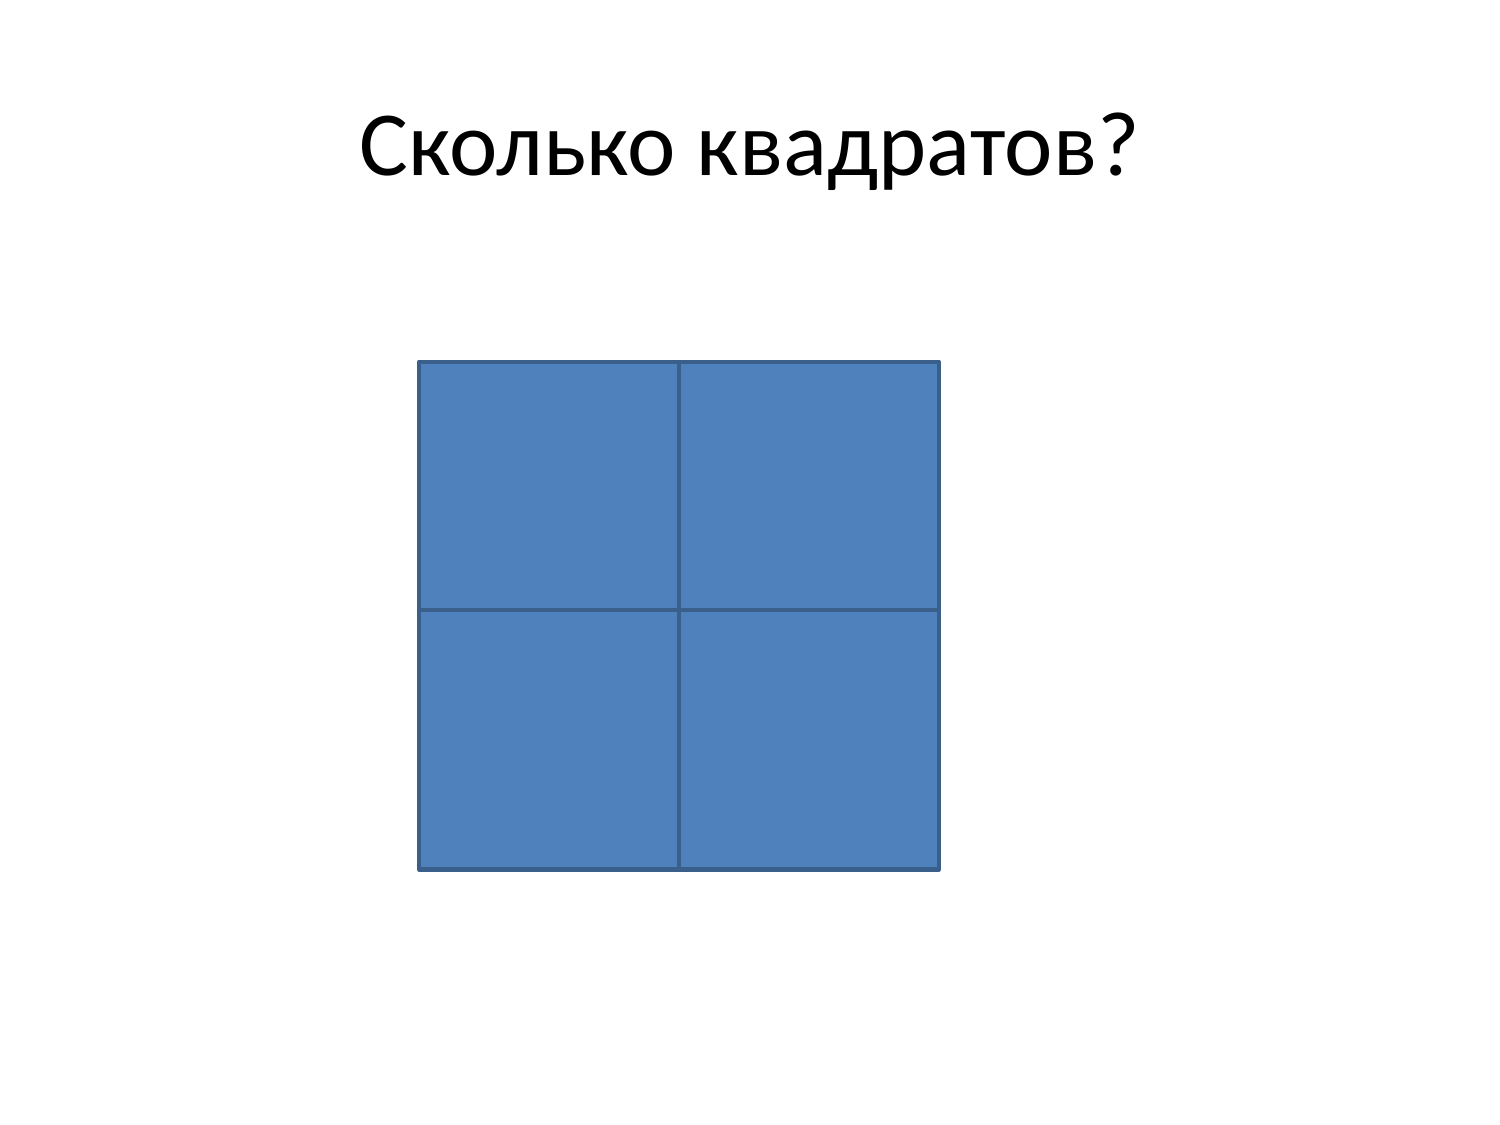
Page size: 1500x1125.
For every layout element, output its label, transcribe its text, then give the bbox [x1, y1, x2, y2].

title Сколько квадратов? [75, 45, 1425, 233]
text_box [677, 360, 941, 608]
text_box [677, 608, 941, 872]
text_box [417, 360, 677, 608]
text_box [417, 608, 677, 872]
